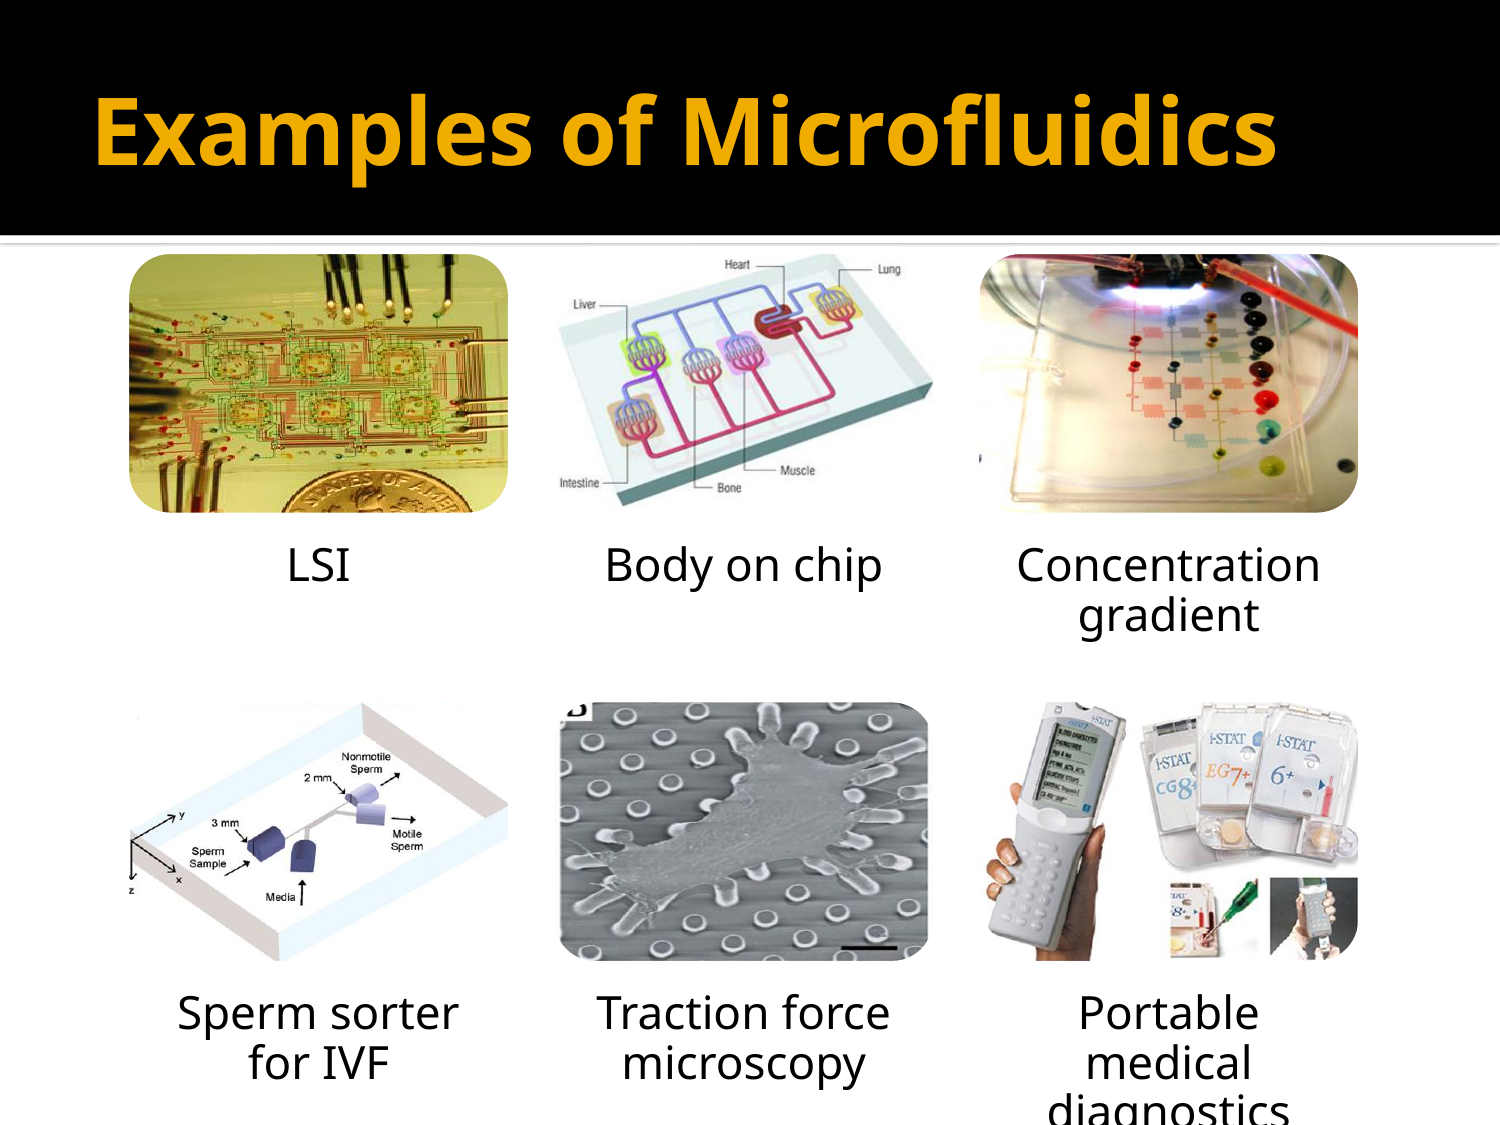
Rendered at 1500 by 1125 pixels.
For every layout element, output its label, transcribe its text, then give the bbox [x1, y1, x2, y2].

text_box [99, 249, 1388, 1109]
title Examples of Microfluidics [75, 25, 1425, 231]
